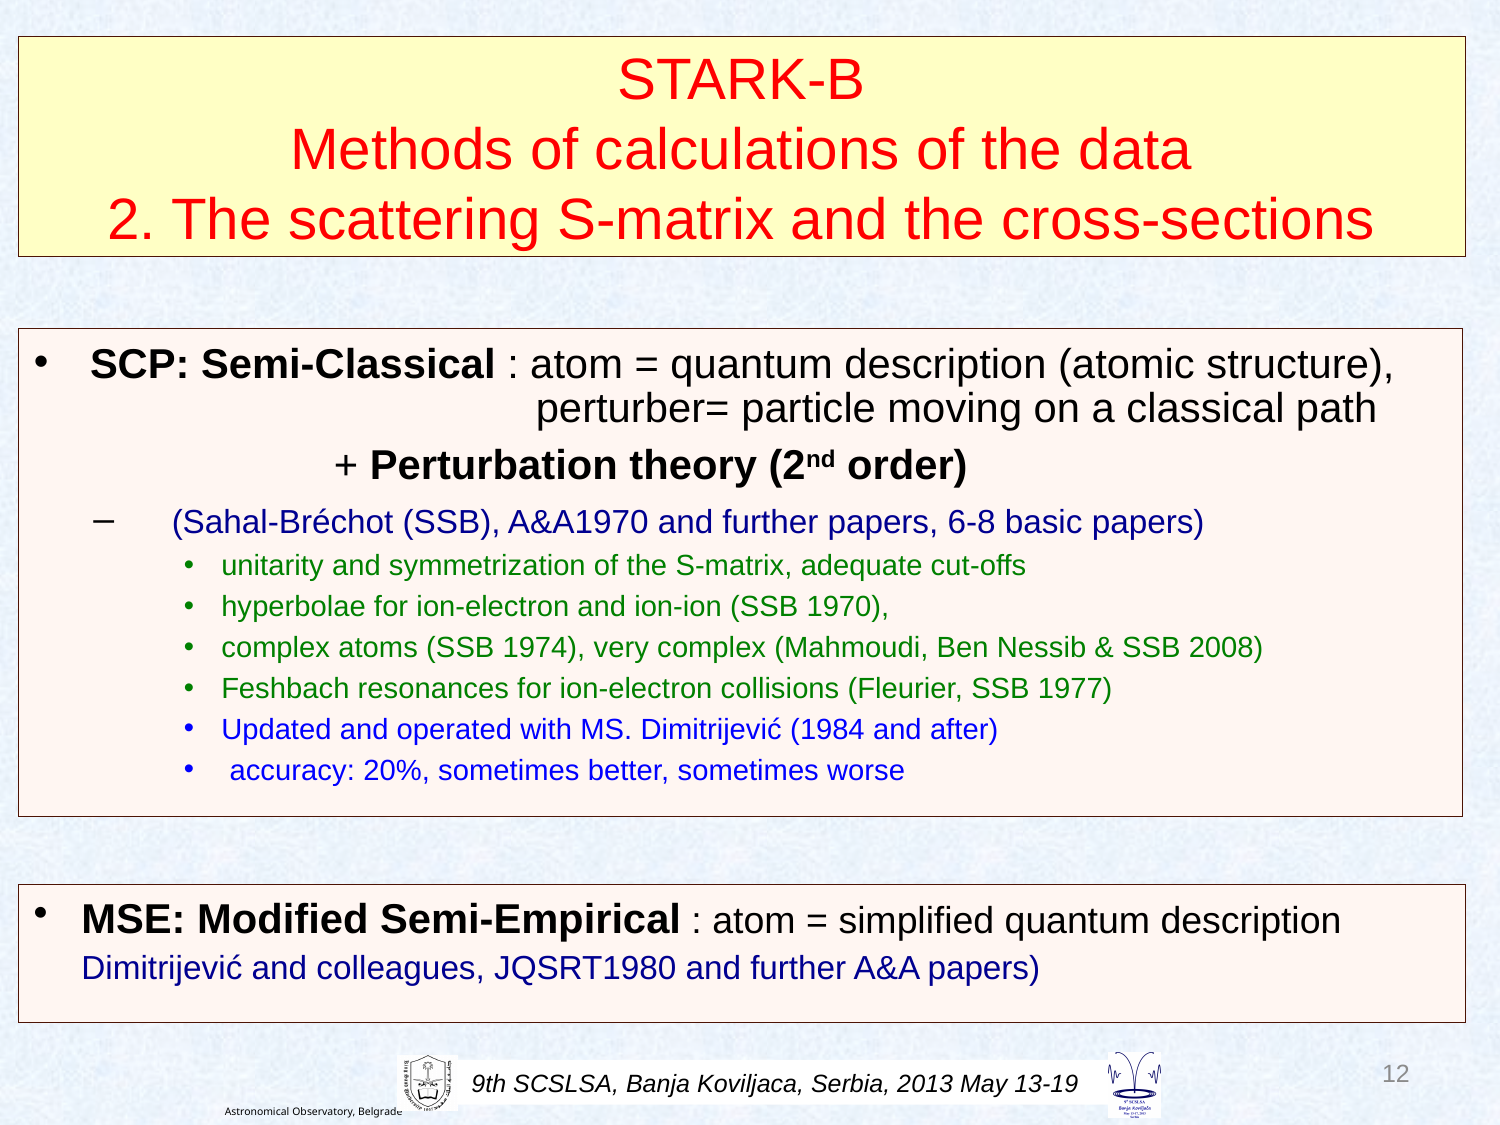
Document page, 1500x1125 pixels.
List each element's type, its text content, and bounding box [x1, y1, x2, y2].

picture [1108, 1103, 1161, 1118]
title STARK-B Methods of calculations of the data 2. The scattering S-matrix and the cross-sections [18, 36, 1466, 257]
list SCP: Semi-Classical : atom = quantum description (atomic structure), perturber= particle moving on a classical path + Perturbation theory (2nd order) (Sahal-Bréchot (SSB), A&A1970 and further papers, 6-8 basic papers) unitarity and symmetrization of the S-matrix, adequate cut-offs hyperbolae for ion-electron and ion-ion (SSB 1970), complex atoms (SSB 1974), very complex (Mahmoudi, Ben Nessib & SSB 2008) Feshbach resonances for ion-electron collisions (Fleurier, SSB 1977) Updated and operated with MS. Dimitrijević (1984 and after) accuracy: 20%, sometimes better, sometimes worse [18, 328, 1463, 817]
slide_number 12 [1074, 1042, 1425, 1103]
text_box MSE: Modified Semi-Empirical : atom = simplified quantum description Dimitrijević and colleagues, JQSRT1980 and further A&A papers) [18, 884, 1466, 1023]
picture [397, 1055, 458, 1111]
